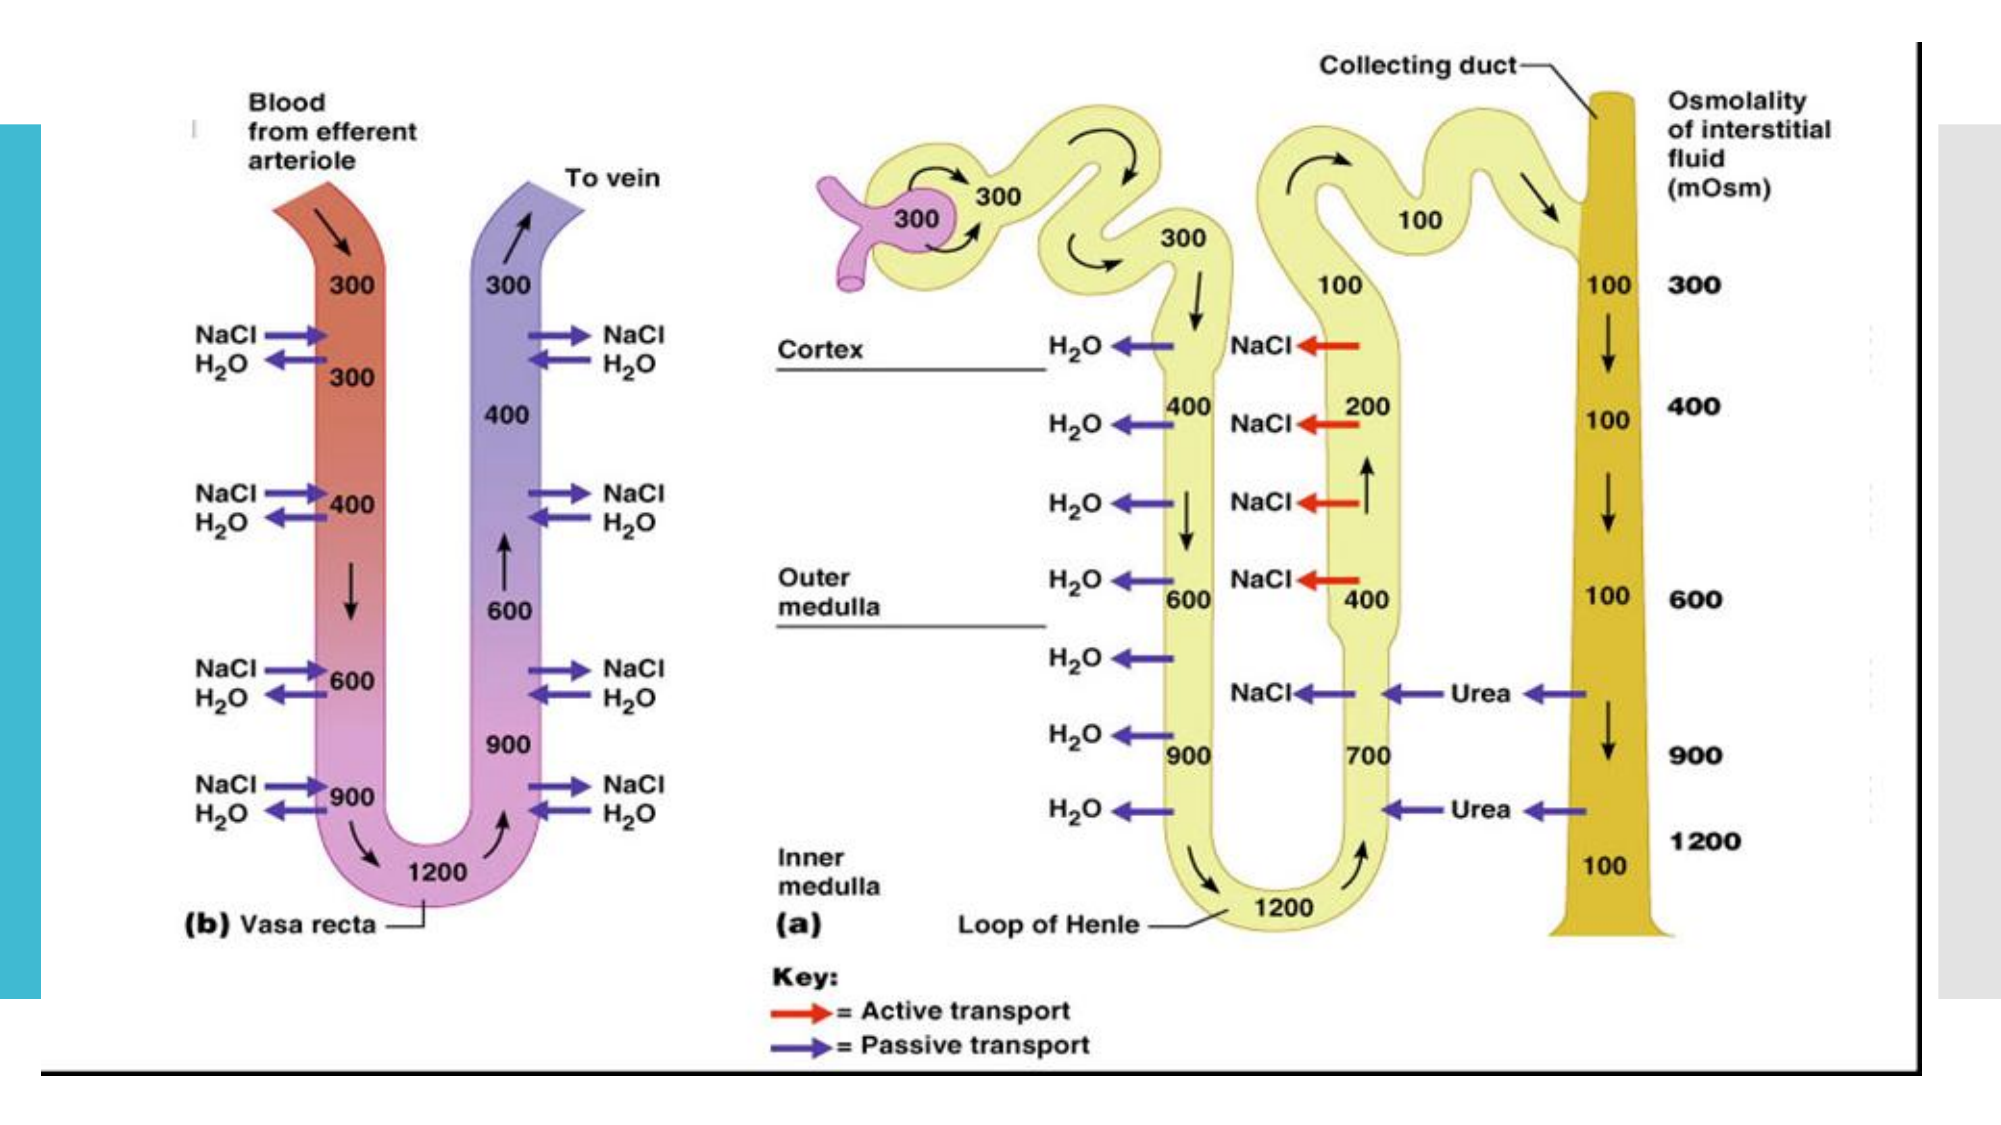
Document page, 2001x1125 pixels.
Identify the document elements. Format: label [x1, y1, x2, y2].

list [41, 42, 1922, 1076]
